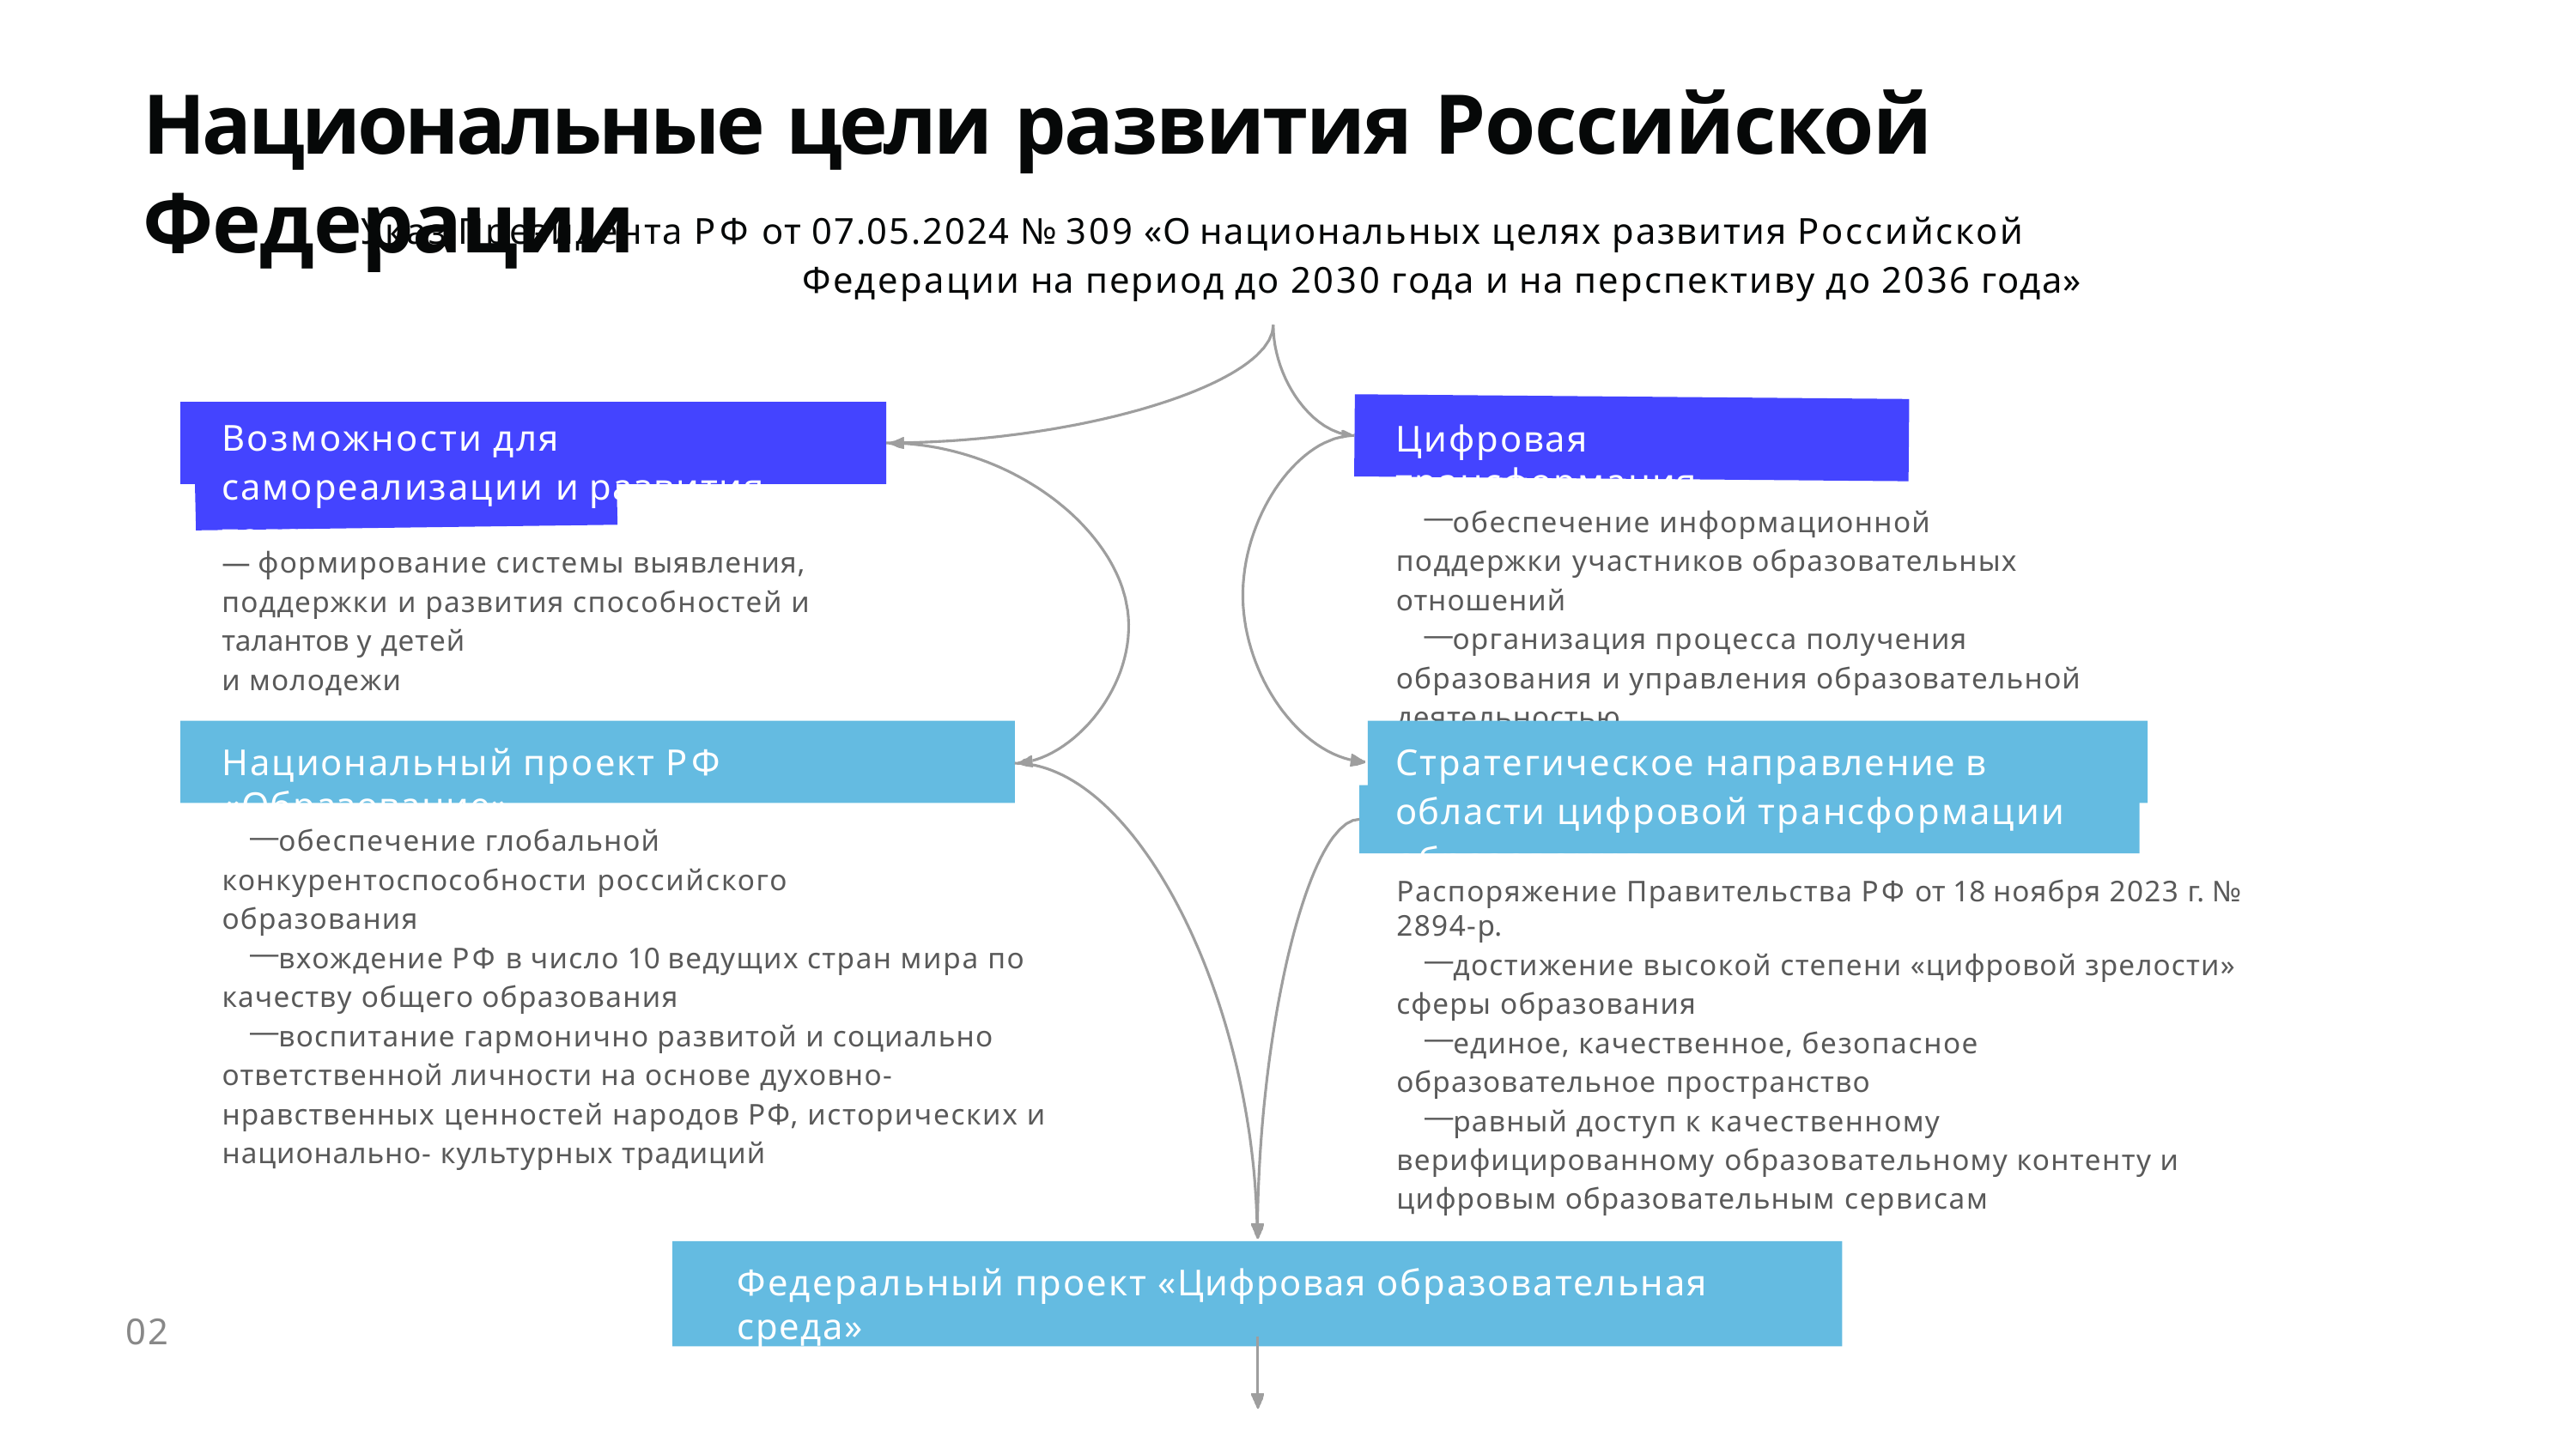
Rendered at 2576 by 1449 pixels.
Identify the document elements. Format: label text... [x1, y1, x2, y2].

text_box [180, 720, 880, 803]
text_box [884, 323, 2148, 803]
text_box [180, 402, 880, 530]
text_box Возможности для самореализации и развития талантов [220, 407, 848, 556]
text_box — формирование системы выявления, поддержки и развития способностей и талантов у детей и молодежи [220, 537, 880, 697]
text_box обеспечение глобальной конкурентоспособности российского образования вхождение РФ в число 10 ведущих стран мира по качеству общего образования воспитание гармонично развитой и социально ответственной личности на основе духовно-нравственных ценностей народов РФ, исторических и национально- культурных традиций [220, 816, 1008, 1170]
text_box Распоряжение Правительства РФ от 18 ноября 2023 г. № 2894-р. достижение высокой степени «цифровой зрелости» сферы образования единое, качественное, безопасное образовательное пространство равный доступ к качественному верифицированному образовательному контенту и цифровым образовательным сервисам [1394, 866, 2315, 1216]
text_box Национальный проект РФ «Образование» [220, 738, 972, 827]
text_box Указ Президента РФ от 07.05.2024 № 309 «О национальных целях развития Российской Федерации на период до 2030 года и на перспективу до 2036 года» [358, 200, 2197, 300]
text_box Федеральный проект «Цифровая образовательная среда» [672, 1240, 1843, 1347]
title Национальные цели развития Российской Федерации [140, 70, 2375, 314]
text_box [1012, 433, 1366, 1240]
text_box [1251, 1336, 1264, 1409]
text_box Стратегическое направление в области цифровой трансформации образования [1370, 809, 2148, 881]
text_box 02 [124, 1307, 171, 1352]
